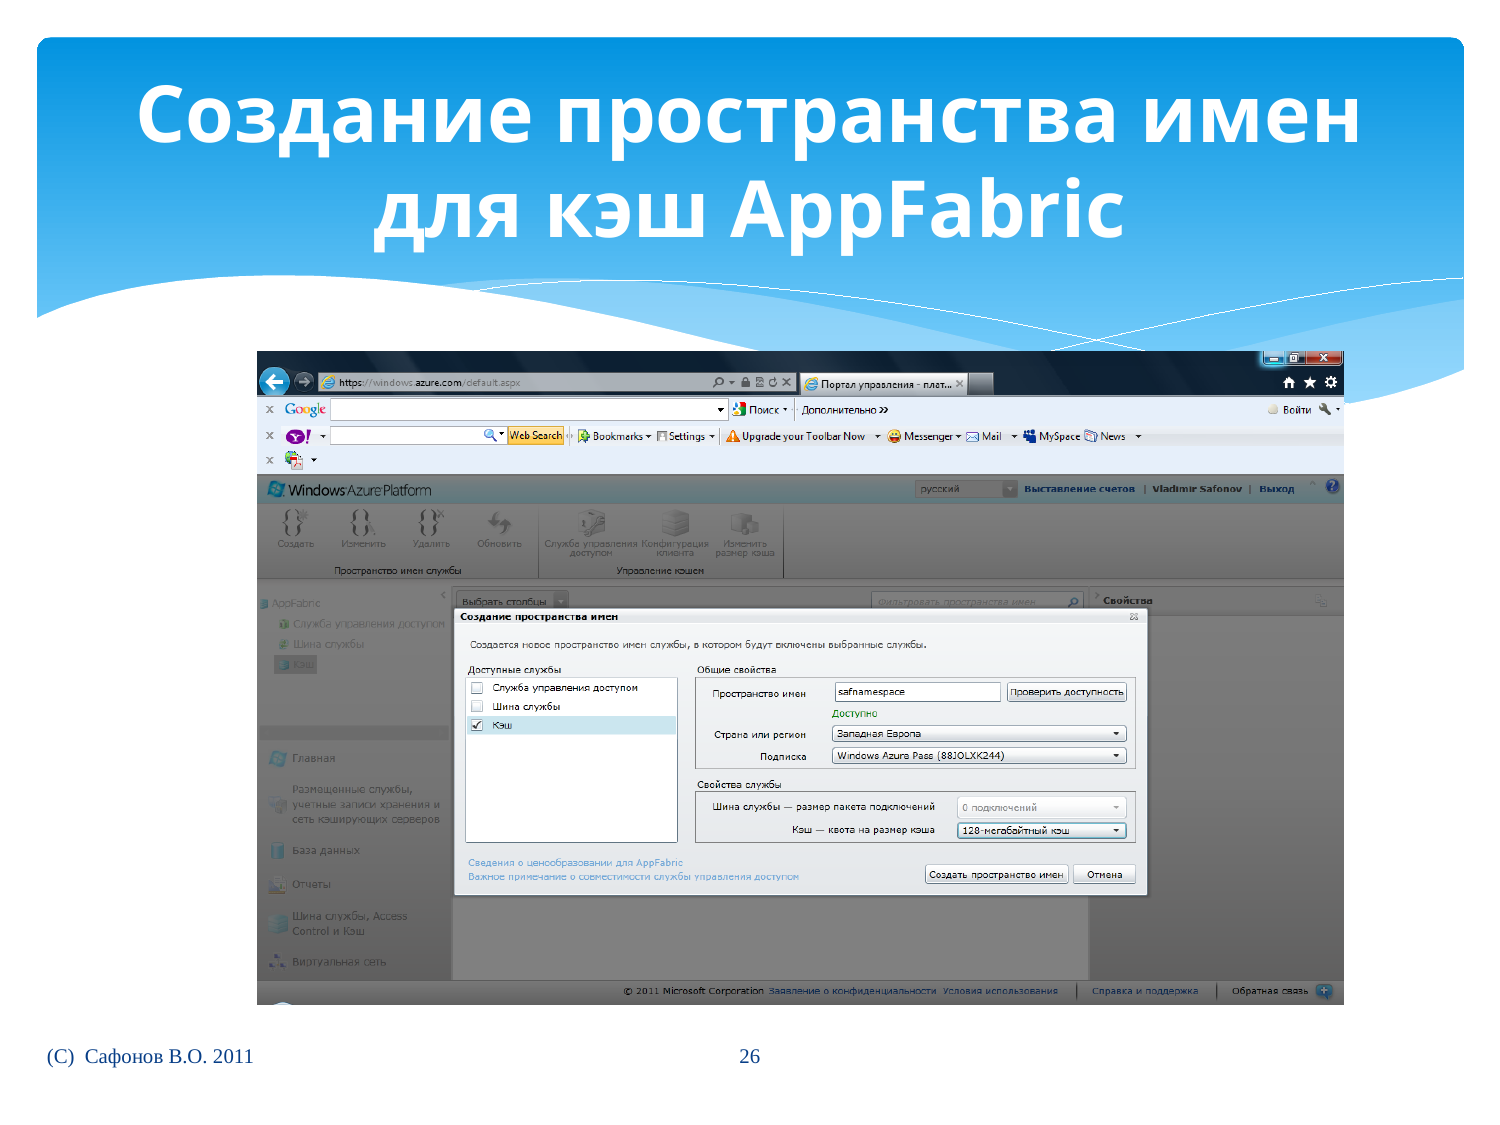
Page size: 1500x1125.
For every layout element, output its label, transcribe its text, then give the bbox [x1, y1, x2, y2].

title Создание пространства имен для кэш AppFabric [75, 55, 1425, 261]
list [257, 351, 1345, 1006]
slide_number 26 [654, 1025, 846, 1086]
footer (C) Сафонов В.О. 2011 [31, 1025, 653, 1086]
